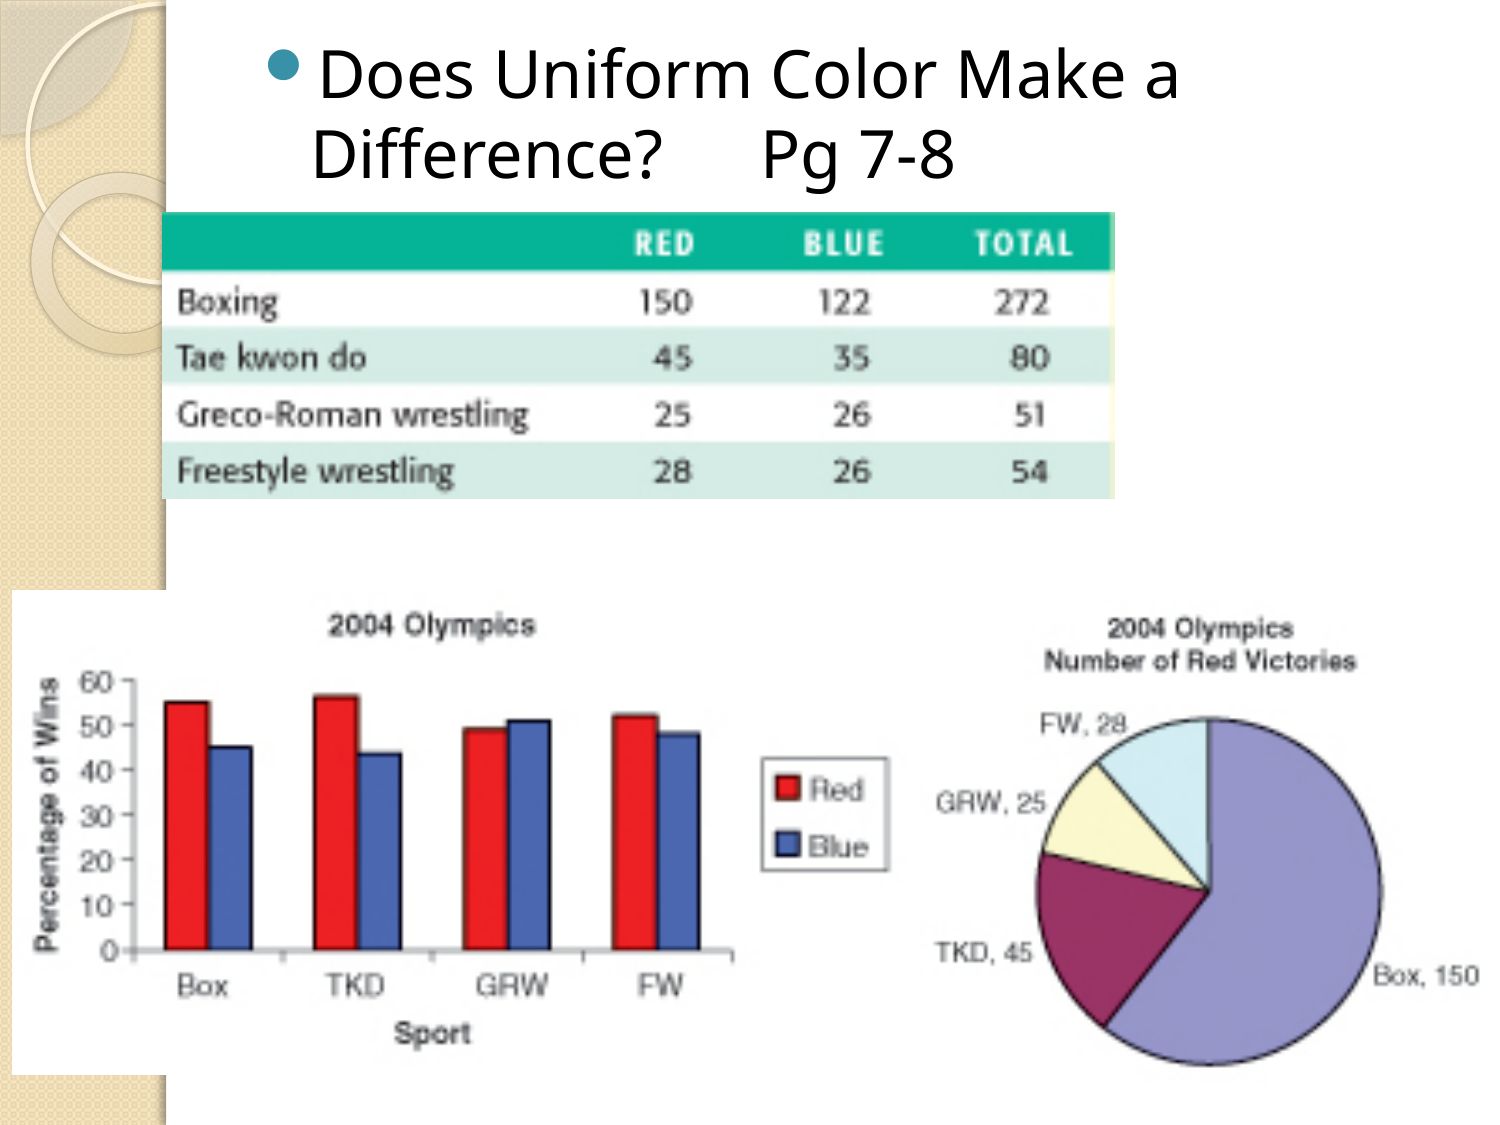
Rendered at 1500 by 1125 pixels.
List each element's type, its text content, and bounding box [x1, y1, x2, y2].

picture [162, 212, 1116, 500]
list Does Uniform Color Make a Difference? Pg 7-8 [235, 24, 1466, 596]
picture [918, 599, 1500, 1088]
picture [12, 590, 911, 1076]
